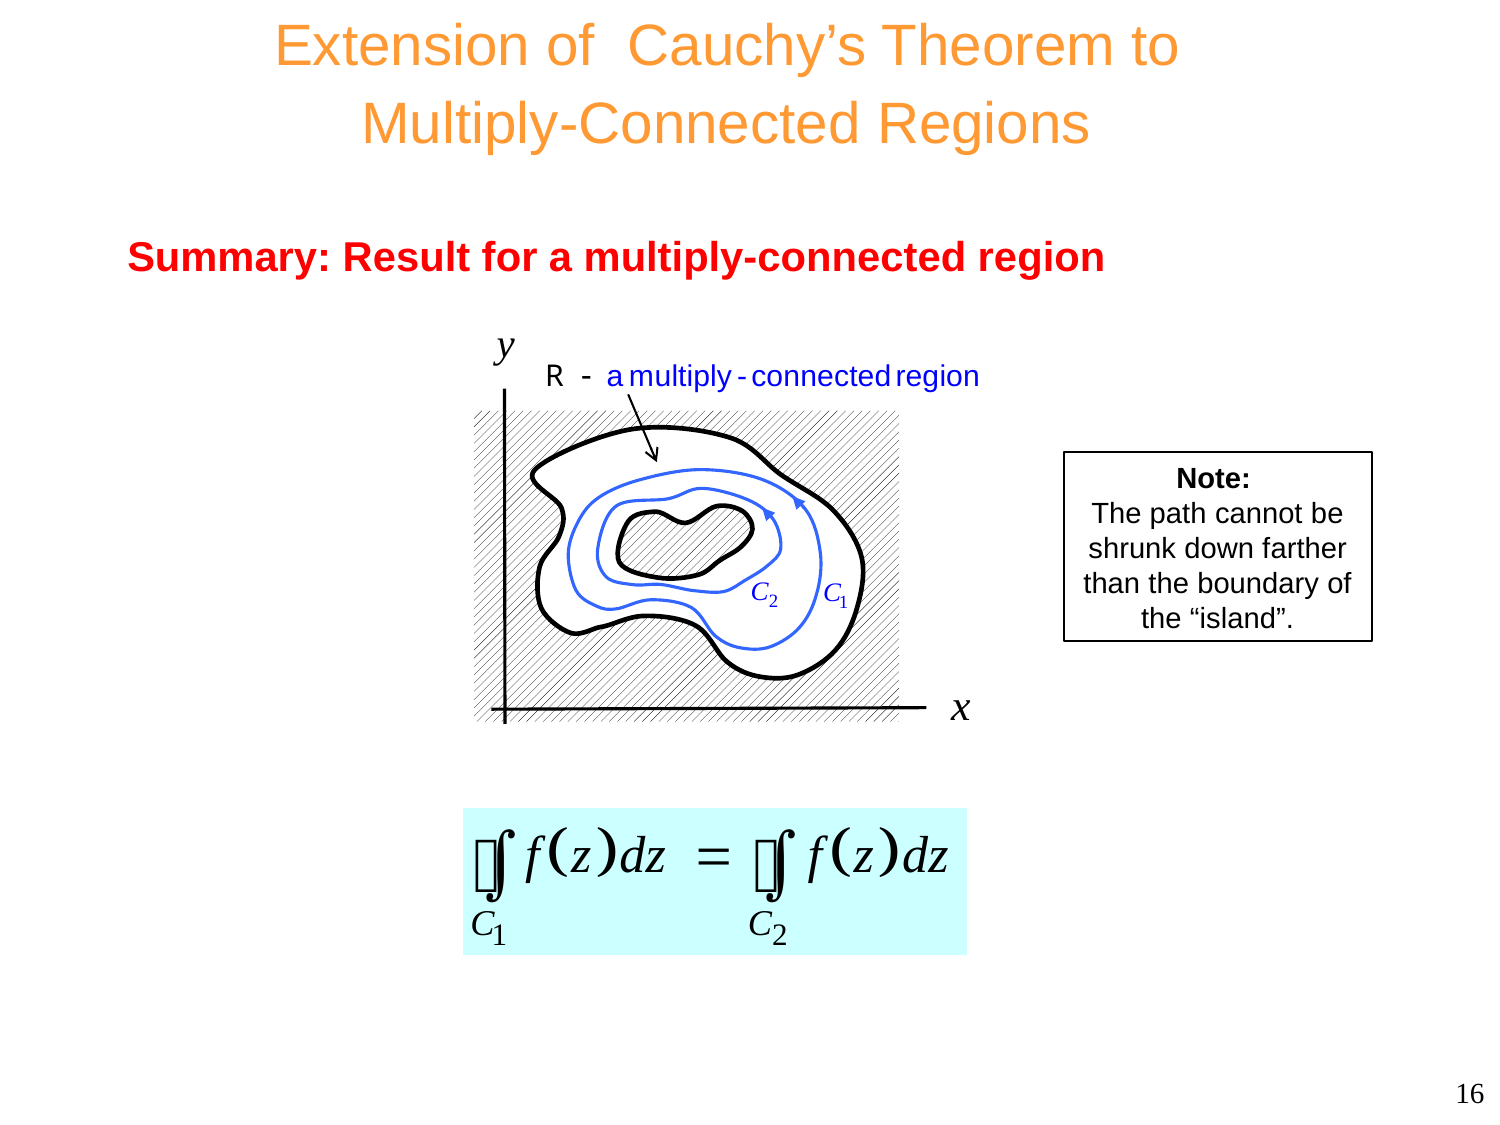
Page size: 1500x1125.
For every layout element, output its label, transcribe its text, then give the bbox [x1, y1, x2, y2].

text_box Note: The path cannot be shrunk down farther than the boundary of the “island”. [1063, 451, 1372, 642]
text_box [463, 807, 968, 956]
text_box Summary: Result for a multiply-connected region [112, 222, 1121, 288]
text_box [473, 330, 986, 732]
slide_number 16 [1149, 1066, 1500, 1125]
text_box Extension of Cauchy’s Theorem to Multiply-Connected Regions [98, 0, 1374, 165]
